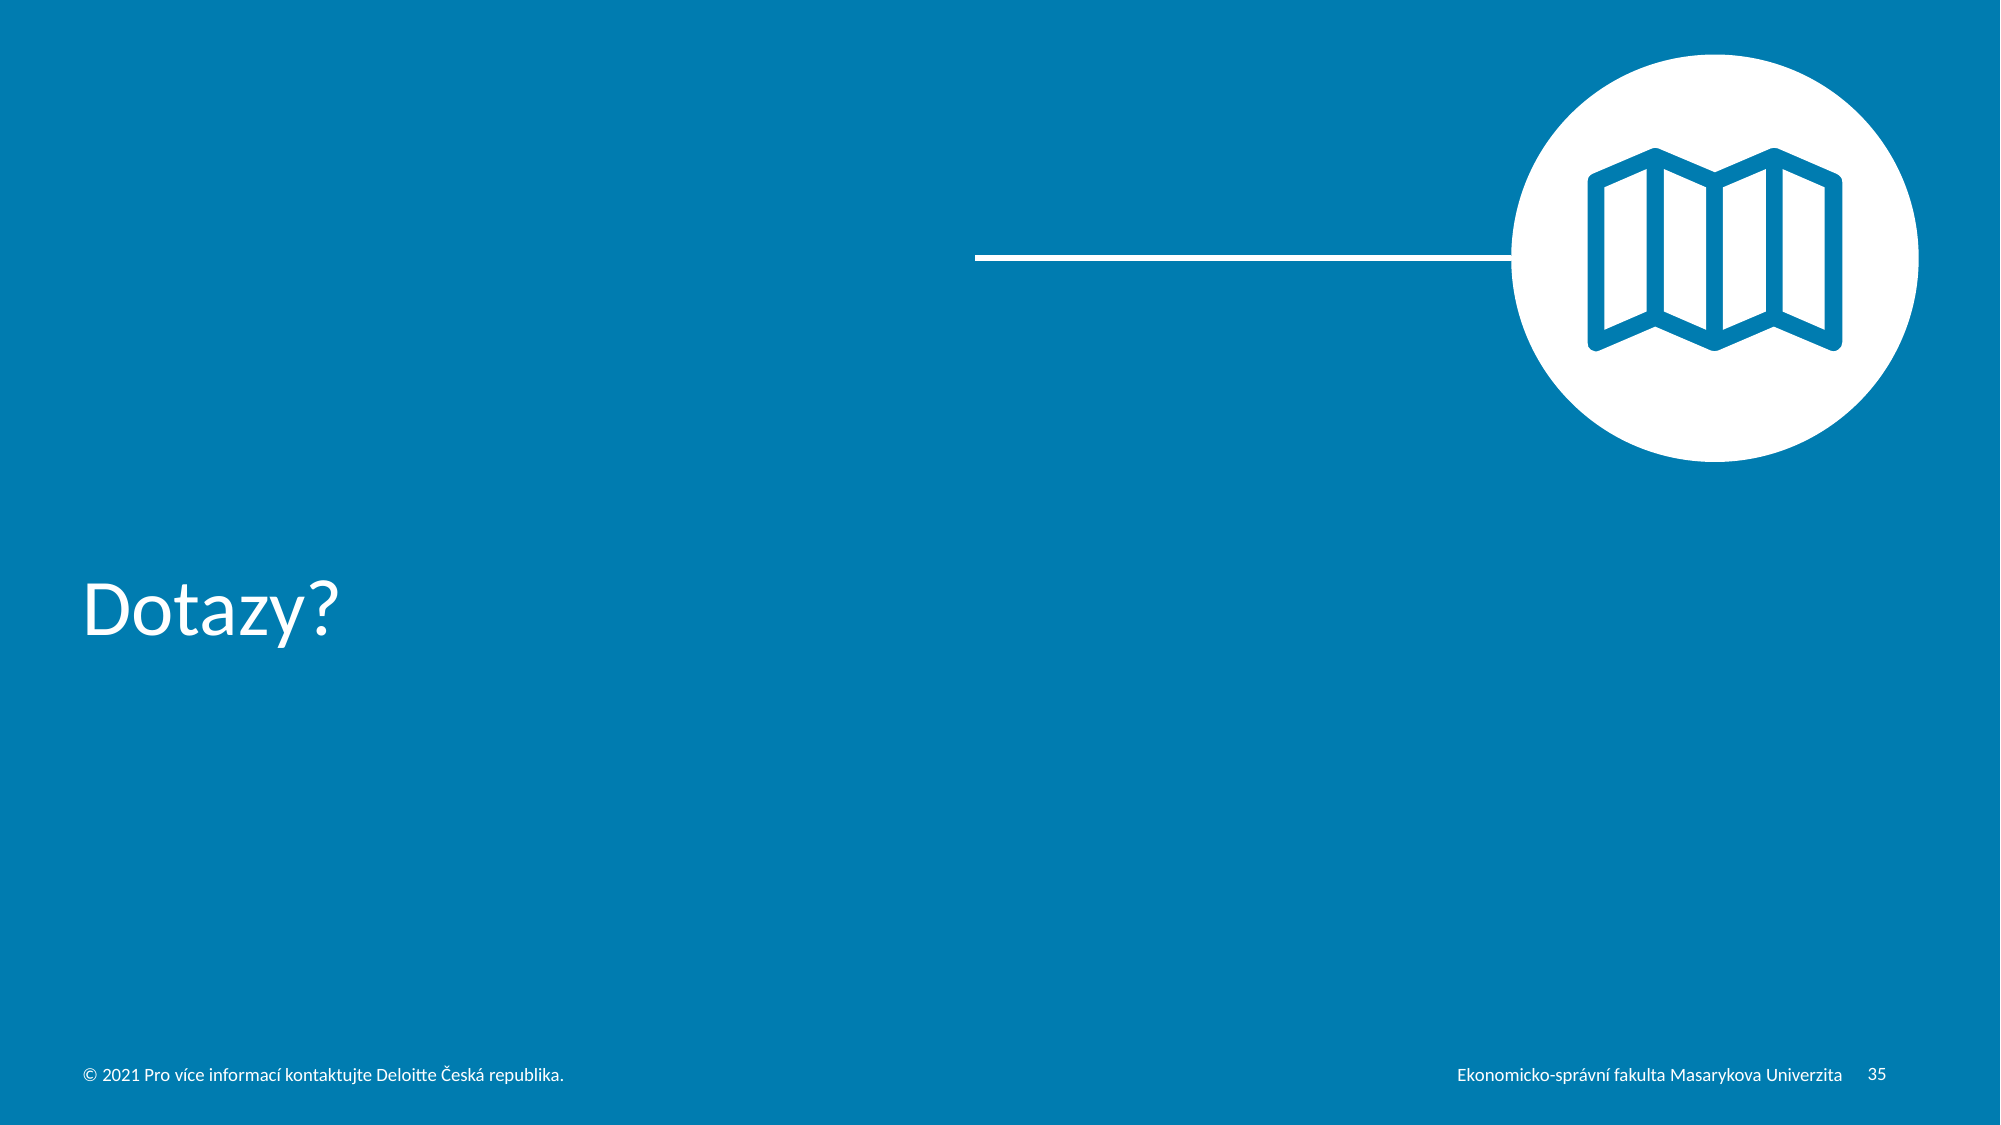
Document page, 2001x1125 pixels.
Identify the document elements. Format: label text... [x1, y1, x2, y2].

list Dotazy? [82, 562, 1812, 820]
text_box [1511, 54, 1919, 462]
